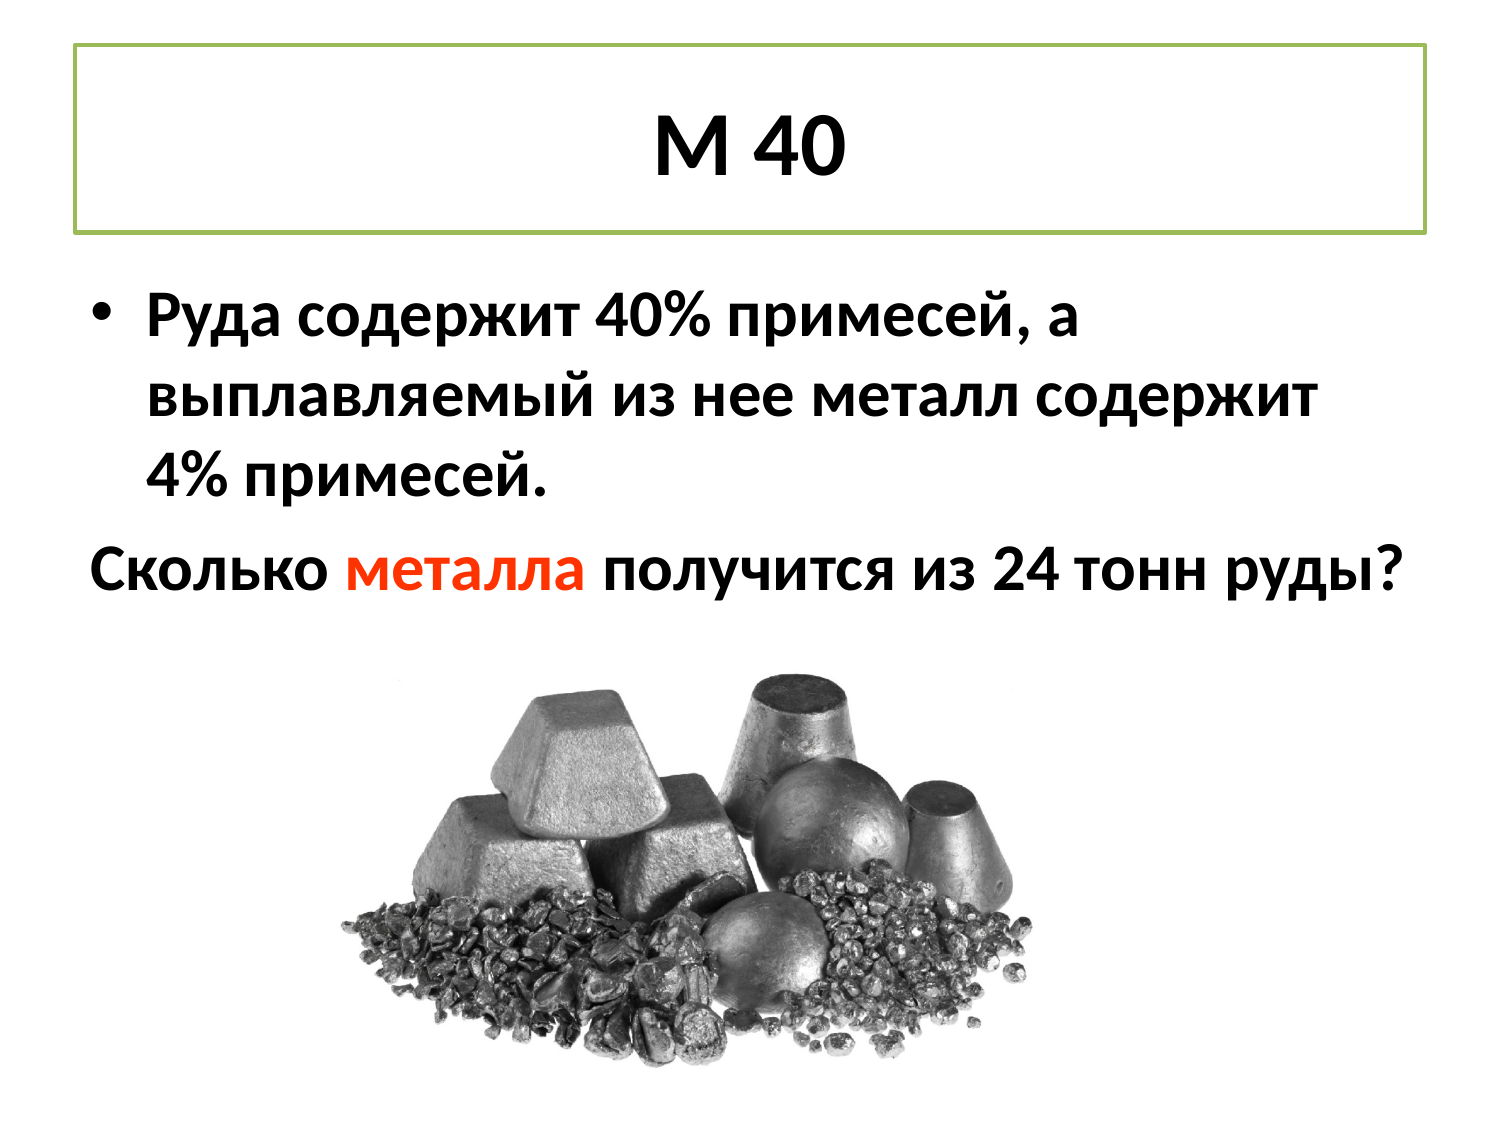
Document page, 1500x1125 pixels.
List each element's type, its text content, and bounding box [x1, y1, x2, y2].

title М 40 [73, 43, 1427, 235]
picture [336, 668, 1052, 1071]
list Руда содержит 40% примесей, а выплавляемый из нее металл содержит 4% примесей. Сколько металла получится из 24 тонн руды? [75, 262, 1425, 1005]
